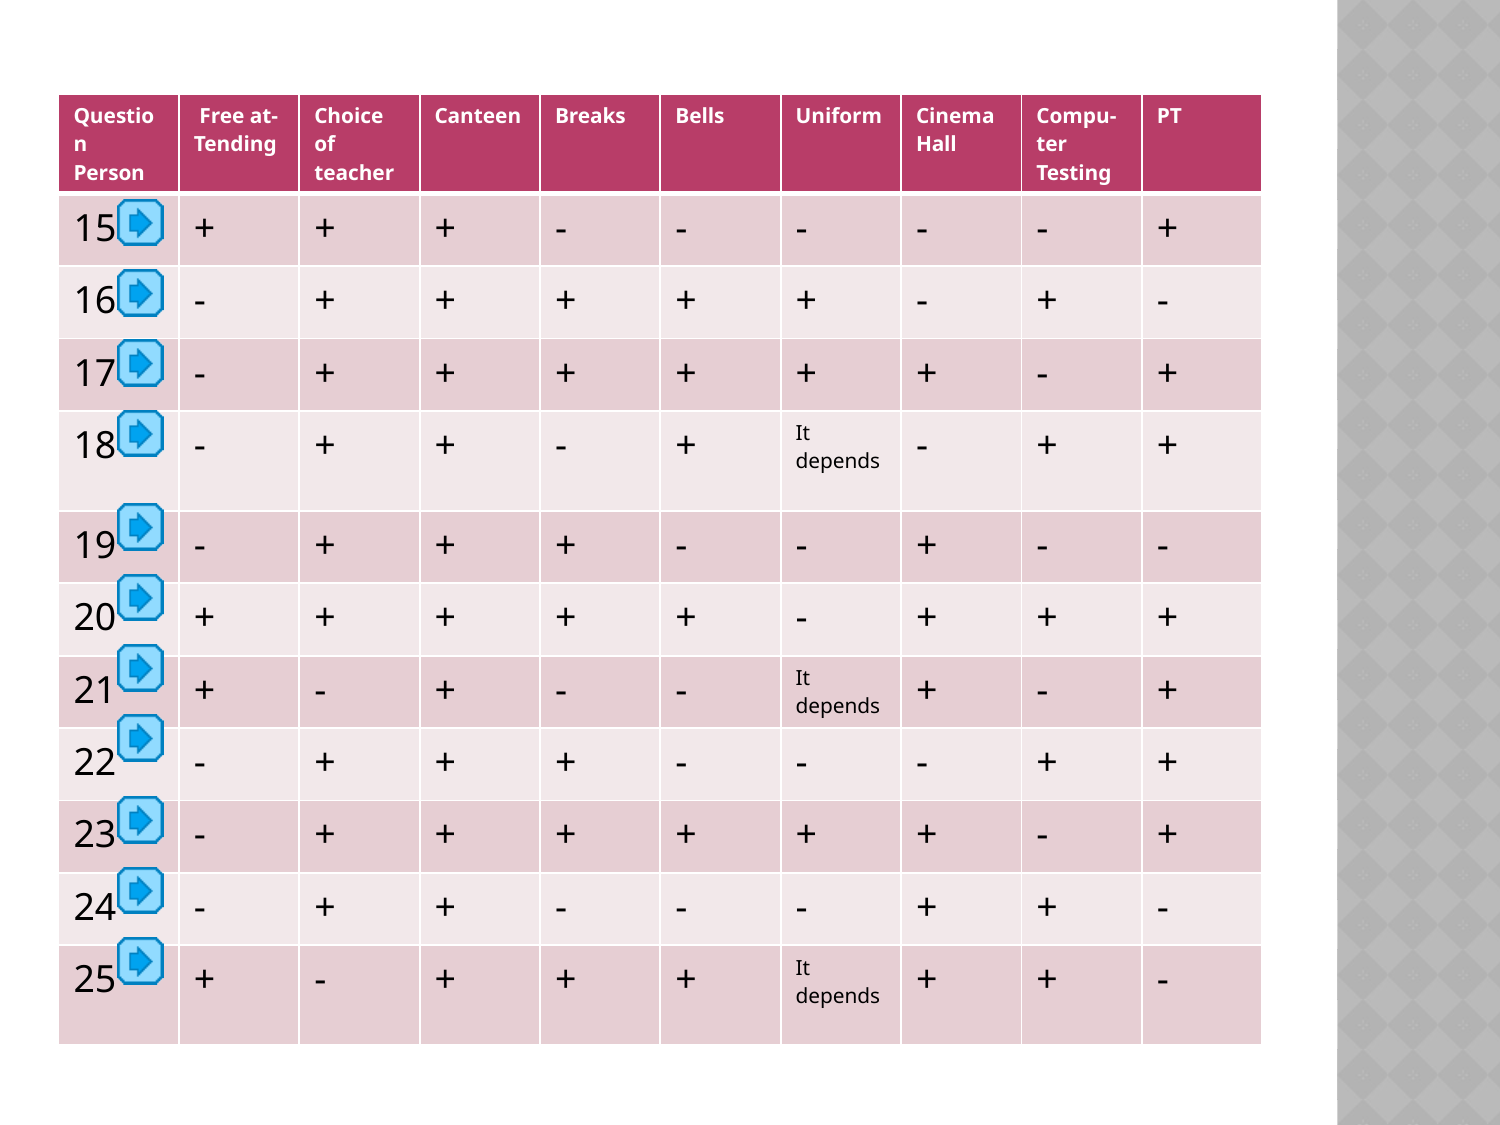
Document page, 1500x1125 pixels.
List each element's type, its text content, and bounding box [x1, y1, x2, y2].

picture [158, 573, 165, 580]
table_cell + [1143, 339, 1261, 410]
table_cell + [300, 801, 419, 872]
picture [116, 269, 123, 275]
table_cell - [180, 512, 298, 582]
table_cell + [661, 801, 780, 872]
table_cell 20 [59, 584, 178, 655]
picture [158, 714, 165, 720]
table_header Canteen [421, 95, 539, 191]
picture [158, 979, 165, 985]
table_cell - [1022, 196, 1141, 265]
picture [158, 269, 165, 275]
table_cell - [902, 412, 1021, 510]
picture [116, 756, 123, 763]
table_cell + [1143, 729, 1261, 800]
table_header Cinema Hall [902, 95, 1021, 191]
table_cell - [661, 729, 780, 800]
picture [116, 381, 123, 388]
table_cell + [1143, 412, 1261, 510]
table_cell 17 [59, 339, 178, 410]
picture [116, 451, 123, 458]
table_cell + [180, 946, 298, 1044]
table_cell + [902, 801, 1021, 872]
picture [158, 936, 165, 943]
table_cell + [782, 801, 900, 872]
picture [116, 936, 123, 943]
table_cell - [1143, 267, 1261, 338]
picture [116, 908, 123, 915]
table_cell - [782, 874, 900, 944]
table_cell + [1022, 729, 1141, 800]
table_cell + [541, 339, 659, 410]
picture [116, 545, 123, 552]
table_cell + [300, 196, 419, 265]
table_cell + [421, 874, 539, 944]
table_cell + [300, 412, 419, 510]
table_cell - [1143, 946, 1261, 1044]
picture [120, 202, 160, 242]
table_header Compu-ter Testing [1022, 95, 1141, 191]
table_cell + [541, 584, 659, 655]
table_cell + [300, 267, 419, 338]
table_cell + [541, 801, 659, 872]
table_cell + [902, 657, 1021, 727]
table_cell + [782, 339, 900, 410]
picture [158, 381, 165, 388]
picture [120, 577, 160, 617]
table_cell + [661, 412, 780, 510]
table_cell - [661, 657, 780, 727]
table_cell + [902, 946, 1021, 1044]
table_header Free at- Tending [180, 95, 298, 191]
picture [158, 756, 165, 763]
table_cell + [300, 584, 419, 655]
table_cell 21 [59, 657, 178, 727]
table_cell It depends [782, 657, 900, 727]
table_cell + [902, 339, 1021, 410]
table_cell + [1337, 0, 1500, 1125]
picture [116, 409, 123, 416]
table_cell - [782, 512, 900, 582]
table_cell - [541, 412, 659, 510]
picture [158, 644, 165, 650]
table_cell + [421, 729, 539, 800]
picture [158, 198, 165, 205]
table_cell + [421, 657, 539, 727]
picture [120, 870, 160, 910]
table_cell + [1022, 267, 1141, 338]
table_cell + [541, 267, 659, 338]
picture [116, 686, 123, 692]
table_cell - [902, 196, 1021, 265]
picture [120, 717, 160, 758]
table_cell + [782, 267, 900, 338]
picture [158, 908, 165, 915]
picture [158, 838, 165, 845]
table_cell - [541, 196, 659, 265]
table_cell + [661, 267, 780, 338]
picture [120, 940, 160, 981]
table_cell + [1022, 584, 1141, 655]
picture [158, 686, 165, 692]
table_cell - [1143, 874, 1261, 944]
table_cell + [421, 946, 539, 1044]
table_cell - [1143, 512, 1261, 582]
table_cell It depends [782, 946, 900, 1044]
table_cell + [180, 196, 298, 265]
table_cell 23 [59, 801, 178, 872]
table_cell It depends [782, 412, 900, 510]
table_cell 16 [59, 267, 178, 338]
table_cell + [661, 339, 780, 410]
table_cell + [1022, 946, 1141, 1044]
table_cell - [1022, 512, 1141, 582]
table_header Uniform [782, 95, 900, 191]
table_cell + [1143, 801, 1261, 872]
picture [116, 796, 123, 802]
table_cell + [300, 339, 419, 410]
table_header Choice of teacher [300, 95, 419, 191]
table_cell + [421, 267, 539, 338]
table_cell + [1022, 874, 1141, 944]
table_cell - [661, 874, 780, 944]
table_cell - [180, 339, 298, 410]
table_cell - [541, 874, 659, 944]
table_header Breaks [541, 95, 659, 191]
table_cell + [300, 729, 419, 800]
table_cell + [421, 339, 539, 410]
table_cell + [1143, 196, 1261, 265]
picture [120, 272, 160, 313]
table_header PT [1143, 95, 1261, 191]
table_cell + [180, 584, 298, 655]
picture [158, 615, 165, 622]
picture [116, 311, 123, 317]
table_cell - [661, 512, 780, 582]
table_cell - [180, 874, 298, 944]
picture [116, 615, 123, 622]
table_header Question Person [59, 95, 178, 191]
table_cell - [902, 267, 1021, 338]
picture [120, 647, 160, 688]
picture [158, 451, 165, 458]
table_cell - [782, 584, 900, 655]
table_cell - [782, 196, 900, 265]
picture [158, 339, 165, 345]
table_cell + [661, 584, 780, 655]
table_cell + [421, 584, 539, 655]
table_cell + [421, 512, 539, 582]
table_cell + [421, 801, 539, 872]
table_cell - [1022, 339, 1141, 410]
table_cell - [1022, 801, 1141, 872]
table_cell + [180, 657, 298, 727]
picture [120, 506, 160, 547]
table_cell - [541, 657, 659, 727]
picture [116, 503, 123, 509]
table_cell 22 [59, 729, 178, 800]
table_cell + [661, 946, 780, 1044]
picture [116, 979, 123, 985]
table_cell - [902, 729, 1021, 800]
table_cell - [661, 196, 780, 265]
table_cell + [541, 512, 659, 582]
picture [158, 866, 165, 873]
picture [116, 838, 123, 845]
table_cell + [541, 946, 659, 1044]
picture [158, 545, 165, 552]
table_cell 15 [59, 196, 178, 265]
table_cell + [1143, 584, 1261, 655]
table_cell - [782, 729, 900, 800]
picture [116, 644, 123, 650]
table_cell 24 [59, 874, 178, 944]
table_cell 25 [59, 946, 178, 1044]
picture [158, 503, 165, 509]
table_cell - [180, 412, 298, 510]
picture [116, 573, 123, 580]
table_cell + [902, 874, 1021, 944]
picture [120, 342, 160, 383]
table_cell - [180, 267, 298, 338]
table_cell - [300, 946, 419, 1044]
picture [158, 796, 165, 802]
table_cell + [541, 729, 659, 800]
table_cell + [902, 512, 1021, 582]
table_cell - [180, 729, 298, 800]
table_cell + [421, 412, 539, 510]
picture [158, 311, 165, 317]
table_cell - [1022, 657, 1141, 727]
picture [120, 799, 160, 840]
table_cell + [300, 512, 419, 582]
picture [158, 409, 165, 416]
table_cell + [902, 584, 1021, 655]
table_cell - [180, 801, 298, 872]
picture [158, 240, 165, 247]
picture [116, 866, 123, 873]
picture [116, 339, 123, 345]
picture [120, 413, 160, 453]
table_cell + [1022, 412, 1141, 510]
table_cell + [300, 874, 419, 944]
table_cell + [1143, 657, 1261, 727]
picture [116, 198, 123, 205]
table_cell + [421, 196, 539, 265]
table_cell 19 [59, 512, 178, 582]
table_cell - [300, 657, 419, 727]
table_header Bells [661, 95, 780, 191]
picture [116, 240, 123, 247]
table_cell 18 [59, 412, 178, 510]
picture [116, 714, 123, 720]
